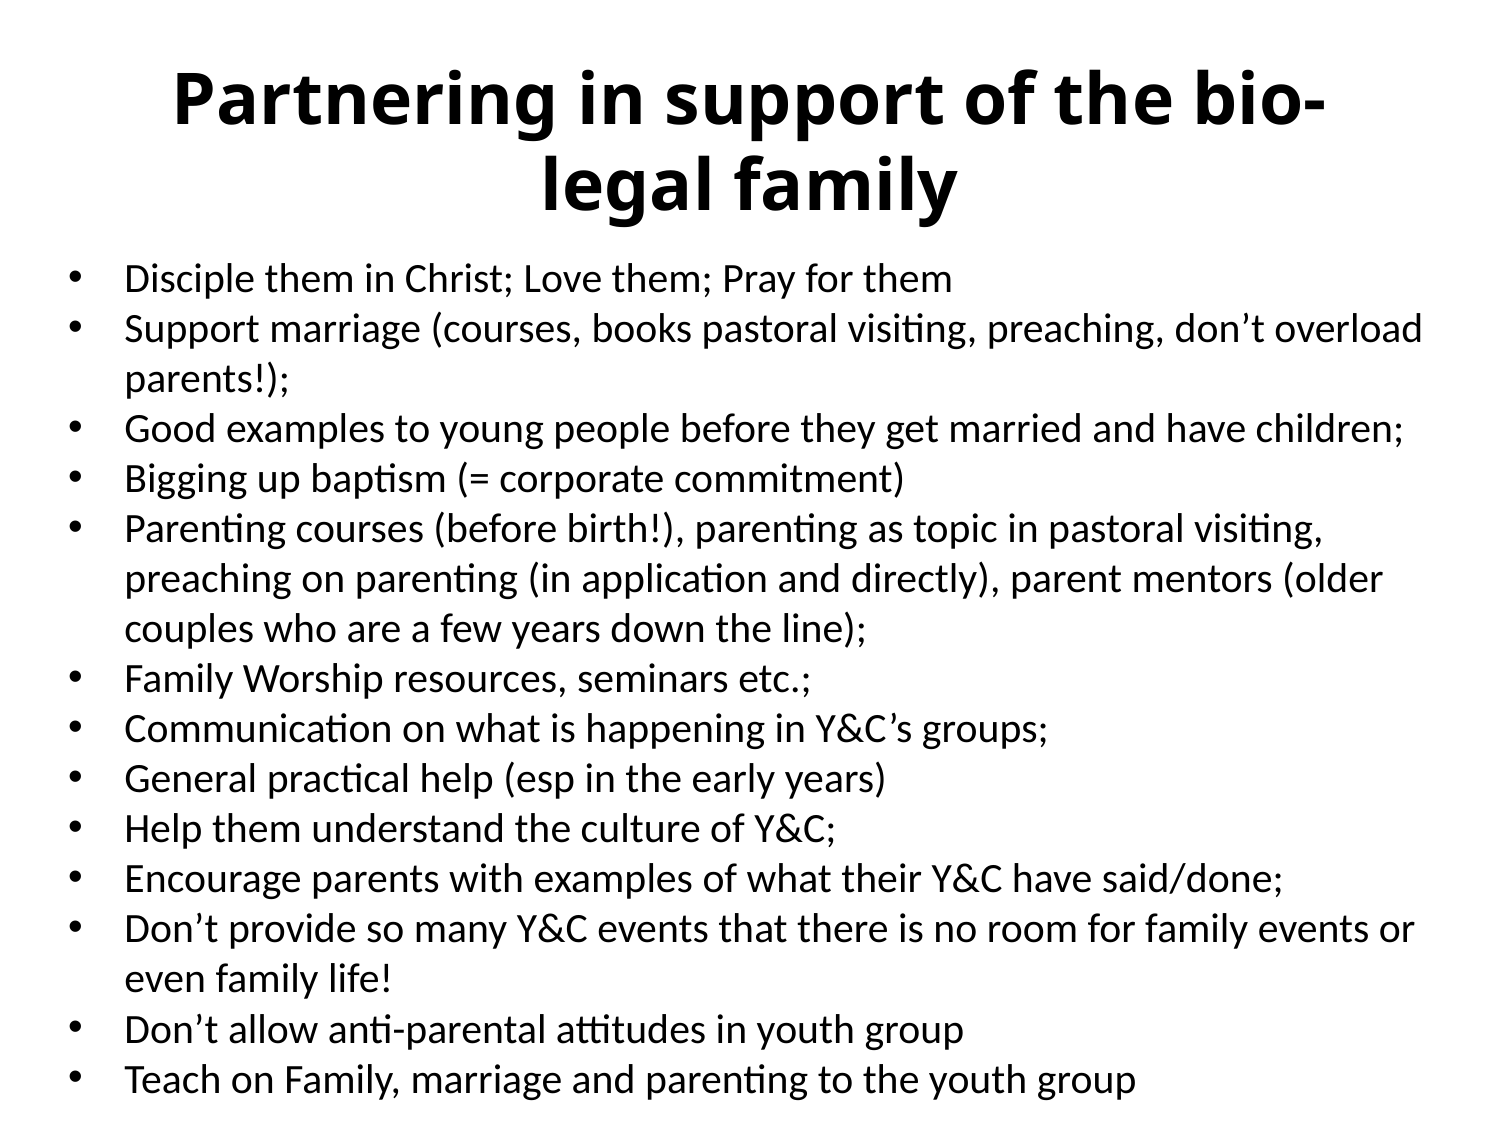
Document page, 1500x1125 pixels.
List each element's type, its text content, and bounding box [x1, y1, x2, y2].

list Disciple them in Christ; Love them; Pray for them Support marriage (courses, books pastoral visiting, preaching, don’t overload parents!); Good examples to young people before they get married and have children; Bigging up baptism (= corporate commitment) Parenting courses (before birth!), parenting as topic in pastoral visiting, preaching on parenting (in application and directly), parent mentors (older couples who are a few years down the line); Family Worship resources, seminars etc.; Communication on what is happening in Y&C’s groups; General practical help (esp in the early years) Help them understand the culture of Y&C; Encourage parents with examples of what their Y&C have said/done; Don’t provide so many Y&C events that there is no room for family events or even family life! Don’t allow anti-parental attitudes in youth group Teach on Family, marriage and parenting to the youth group [53, 243, 1459, 1040]
title Partnering in support of the bio-legal family [75, 45, 1425, 233]
